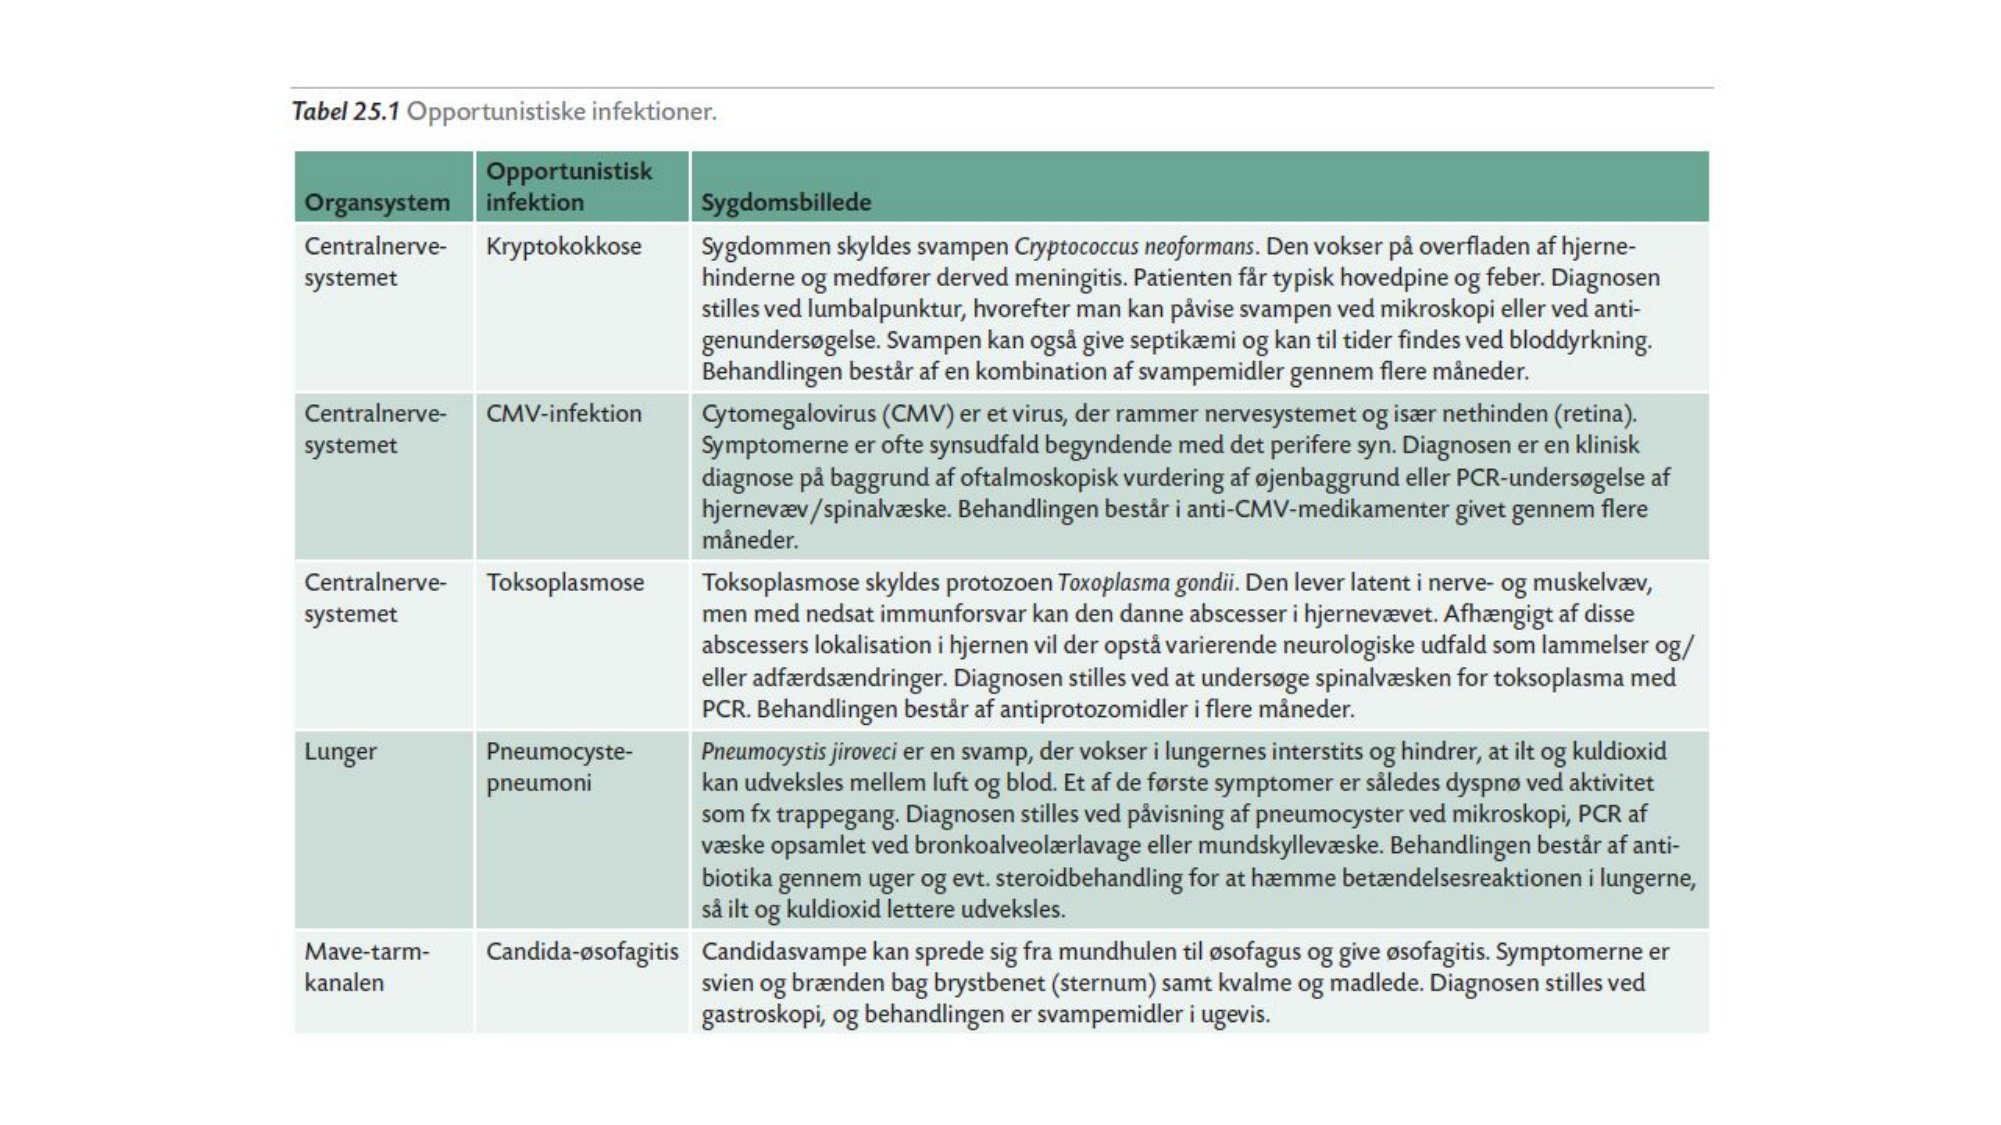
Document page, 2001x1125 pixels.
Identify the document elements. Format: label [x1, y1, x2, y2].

picture [274, 78, 1725, 1047]
